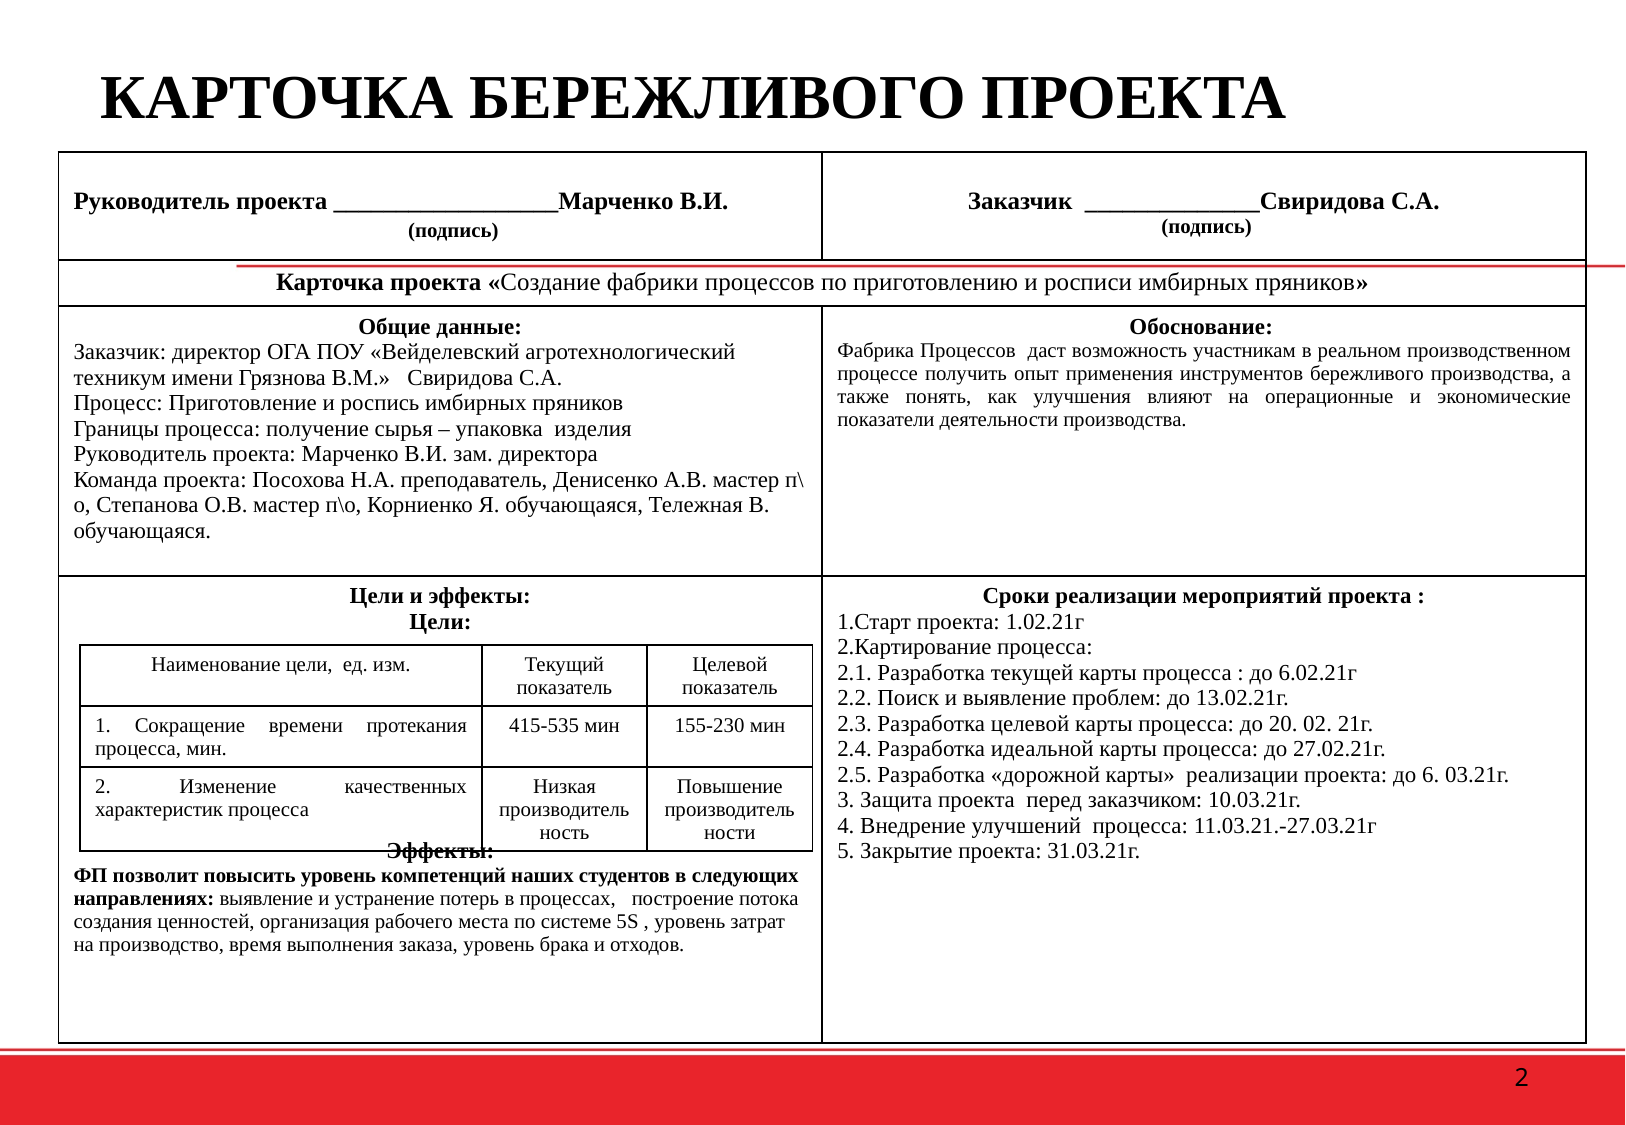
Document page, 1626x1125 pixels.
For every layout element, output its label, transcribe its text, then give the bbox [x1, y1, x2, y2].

table_cell Низкая производительность [483, 768, 646, 850]
picture [0, 0, 1626, 1125]
table_header Наименование цели, ед. изм. [81, 646, 481, 705]
table_cell 415-535 мин [483, 707, 646, 766]
table_cell 2. Изменение качественных характеристик процесса [81, 768, 481, 850]
title КАРТОЧКА БЕРЕЖЛИВОГО ПРОЕКТА [85, 0, 1549, 151]
slide_number 2 [1164, 1054, 1544, 1103]
table_header Заказчик ______________Свиридова С.А. (подпись) [823, 153, 1585, 259]
table_header Руководитель проекта __________________Марченко В.И. (подпись) [59, 153, 821, 259]
table_cell Цели и эффекты: Цели: Эффекты: ФП позволит повысить уровень компетенций наших студентов в следующих направлениях: выявление и устранение потерь в процессах, построение потока создания ценностей, организация рабочего места по системе 5S , уровень затрат на производство, время выполнения заказа, уровень брака и отходов. [59, 577, 821, 1042]
table_cell 155-230 мин [648, 707, 812, 766]
table_header Текущий показатель [483, 646, 646, 705]
table_cell Общие данные: Заказчик: директор ОГА ПОУ «Вейделевский агротехнологический техникум имени Грязнова В.М.» Свиридова С.А. Процесс: Приготовление и роспись имбирных пряников Границы процесса: получение сырья – упаковка изделия Руководитель проекта: Марченко В.И. зам. директора Команда проекта: Посохова Н.А. преподаватель, Денисенко А.В. мастер п\о, Степанова О.В. мастер п\о, Корниенко Я. обучающаяся, Тележная В. обучающаяся. [59, 307, 821, 575]
table_cell Обоснование: Фабрика Процессов даст возможность участникам в реальном производственном процессе получить опыт применения инструментов бережливого производства, а также понять, как улучшения влияют на операционные и экономические показатели деятельности производства. [823, 307, 1585, 575]
table_cell 1. Сокращение времени протекания процесса, мин. [81, 707, 481, 766]
table_cell Карточка проекта «Создание фабрики процессов по приготовлению и росписи имбирных пряников» [59, 261, 1585, 305]
table_cell Повышение производительности [648, 768, 812, 850]
table_header Целевой показатель [648, 646, 812, 705]
table_cell Сроки реализации мероприятий проекта : Старт проекта: 1.02.21г Картирование процесса: 2.1. Разработка текущей карты процесса : до 6.02.21г 2.2. Поиск и выявление проблем: до 13.02.21г. 2.3. Разработка целевой карты процесса: до 20. 02. 21г. 2.4. Разработка идеальной карты процесса: до 27.02.21г. 2.5. Разработка «дорожной карты» реализации проекта: до 6. 03.21г. 3. Защита проекта перед заказчиком: 10.03.21г. 4. Внедрение улучшений процесса: 11.03.21.-27.03.21г 5. Закрытие проекта: 31.03.21г. [823, 577, 1585, 1042]
